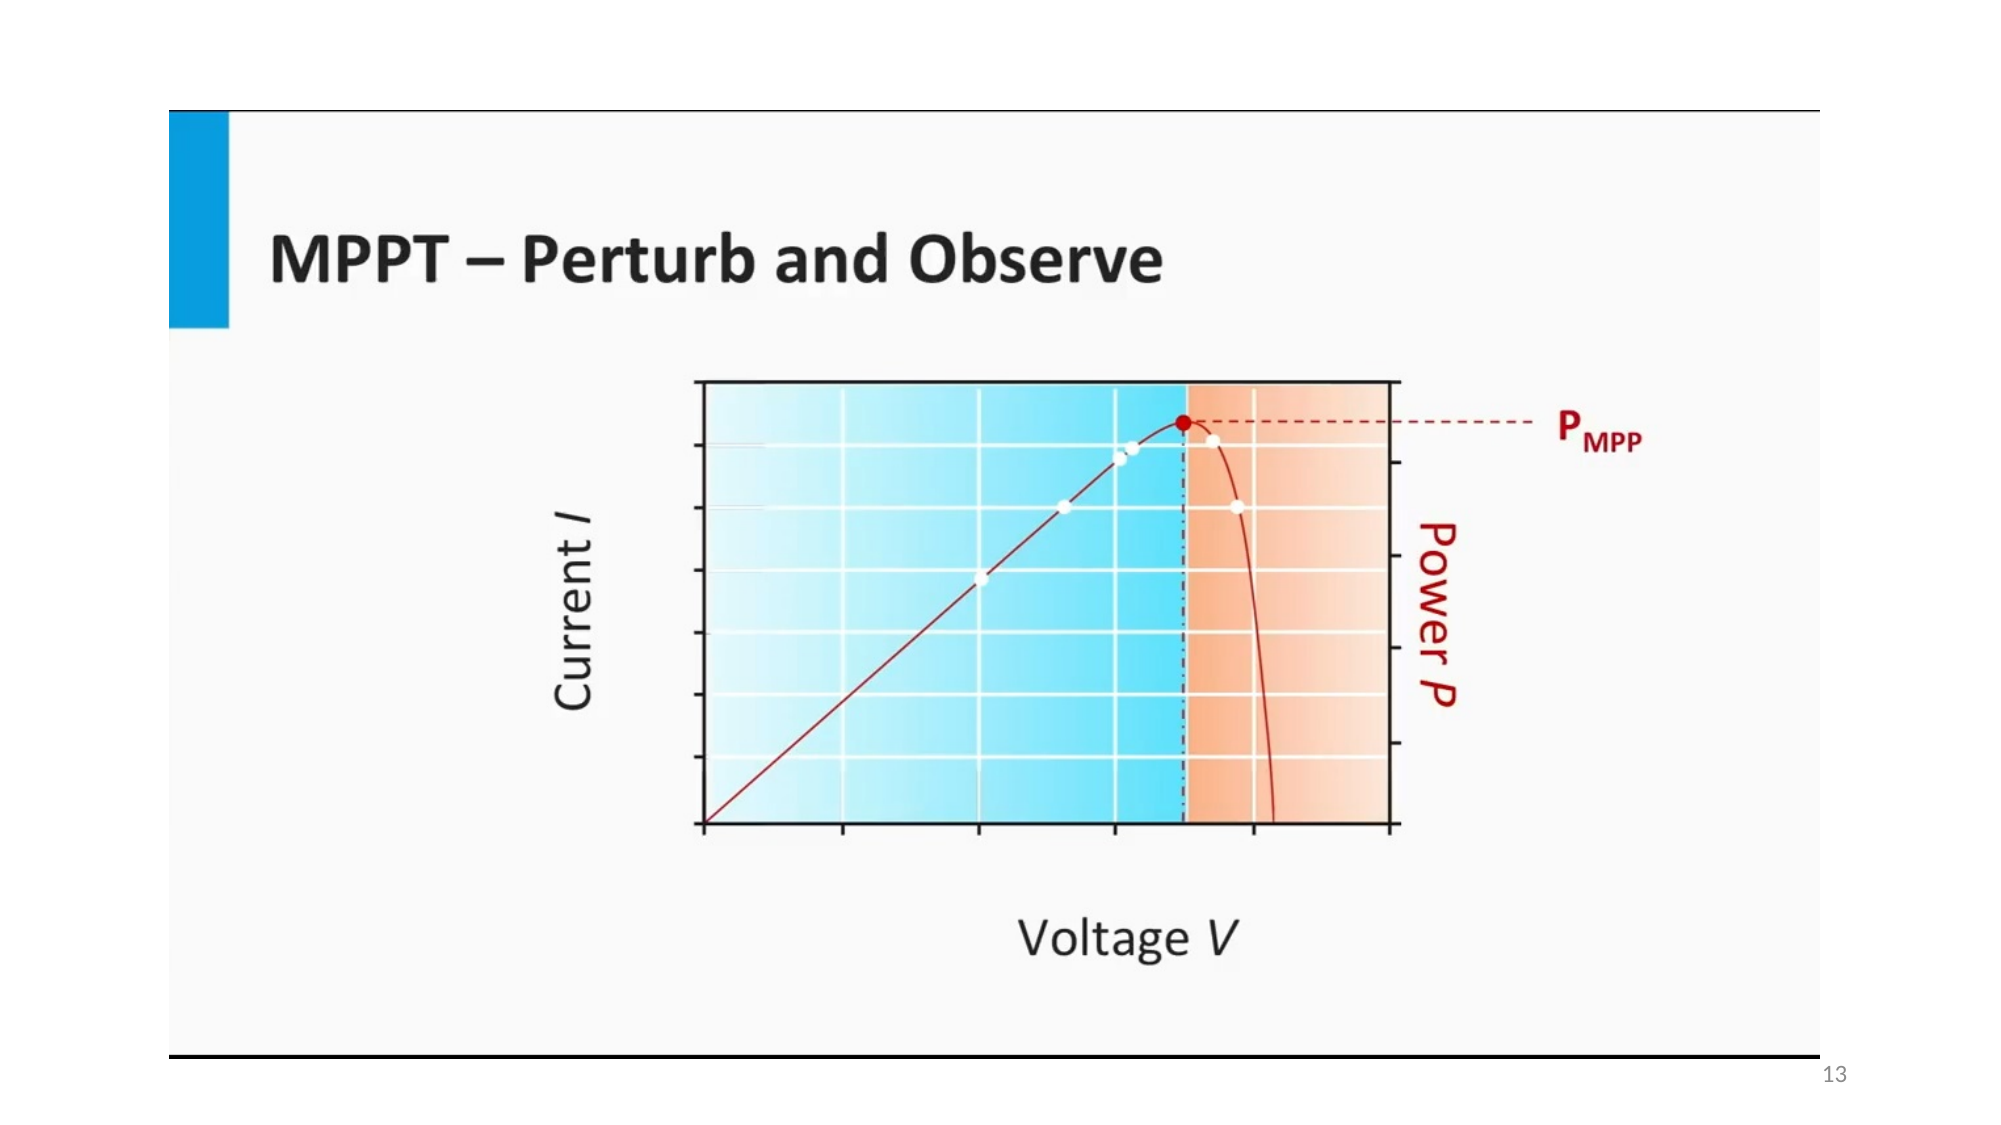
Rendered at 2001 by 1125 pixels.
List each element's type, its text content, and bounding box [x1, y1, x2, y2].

slide_number 13 [1412, 1042, 1863, 1103]
picture [169, 110, 1820, 1059]
